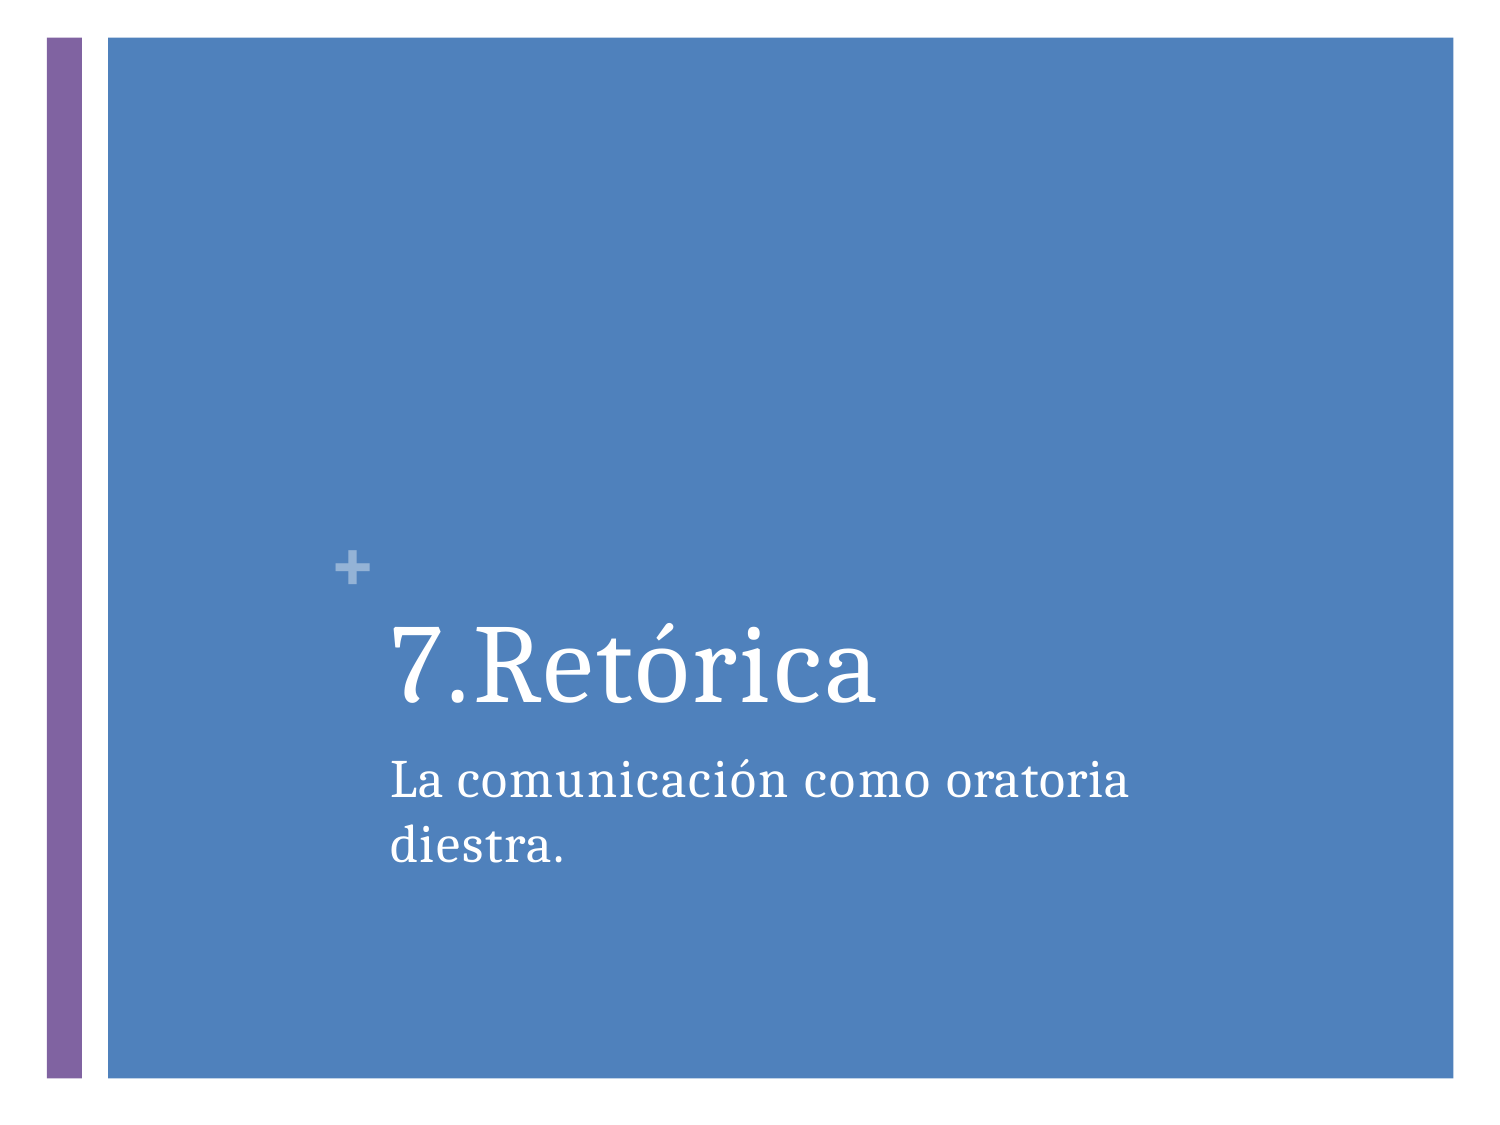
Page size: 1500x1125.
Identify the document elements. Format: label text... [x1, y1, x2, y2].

text_box [46, 37, 82, 1079]
text_box + [326, 505, 387, 608]
title 7.Retórica La comunicación como oratoria diestra. [388, 547, 1169, 874]
